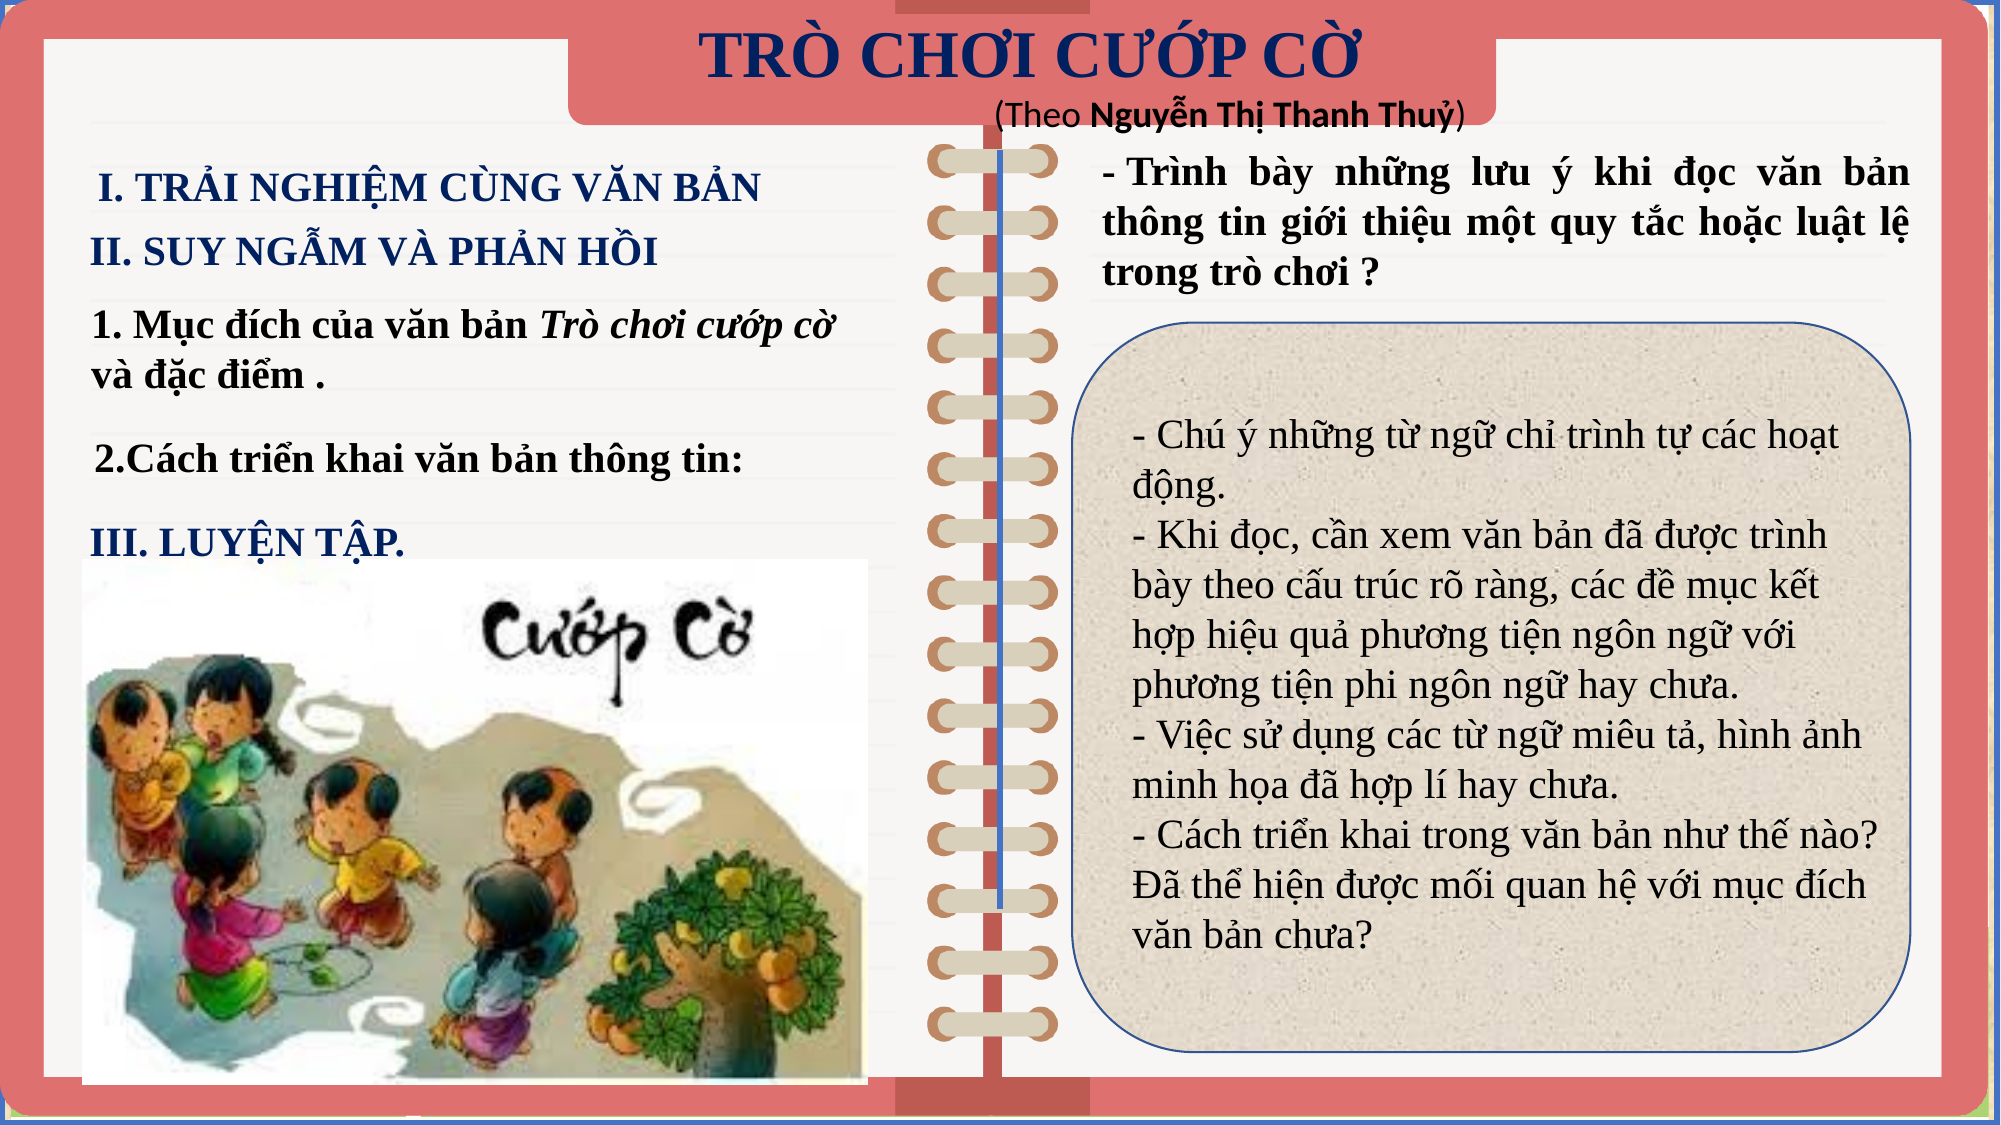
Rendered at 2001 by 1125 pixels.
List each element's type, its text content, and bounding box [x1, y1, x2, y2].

text_box [1071, 321, 1912, 1054]
text_box I. TRẢI NGHIỆM CÙNG VĂN BẢN [82, 151, 913, 217]
text_box - Trình bày những lưu ý khi đọc văn bản thông tin giới thiệu một quy tắc hoặc luật lệ trong trò chơi ? [1087, 136, 1926, 301]
text_box 1. Mục đích của văn bản Trò chơi cướp cờ và đặc điểm . [76, 289, 895, 404]
text_box - Chú ý những từ ngữ chỉ trình tự các hoạt động. - Khi đọc, cần xem văn bản đã được trình bày theo cấu trúc rõ ràng, các đề mục kết hợp hiệu quả phương tiện ngôn ngữ với phương tiện phi ngôn ngữ hay chưa. - Việc sử dụng các từ ngữ miêu tả, hình ảnh minh họa đã hợp lí hay chưa. - Cách triển khai trong văn bản như thế nào? Đã thể hiện được mối quan hệ với mục đích văn bản chưa? [1117, 399, 1895, 1025]
text_box 2.Cách triển khai văn bản thông tin: [68, 423, 887, 489]
text_box II. SUY NGẪM VÀ PHẢN HỒI [74, 216, 868, 282]
picture [0, 0, 1994, 1120]
text_box III. LUYỆN TẬP. [74, 507, 868, 573]
text_box TRÒ CHƠI CƯỚP CỜ (Theo Nguyễn Thị Thanh Thuỷ) [569, 3, 1546, 143]
